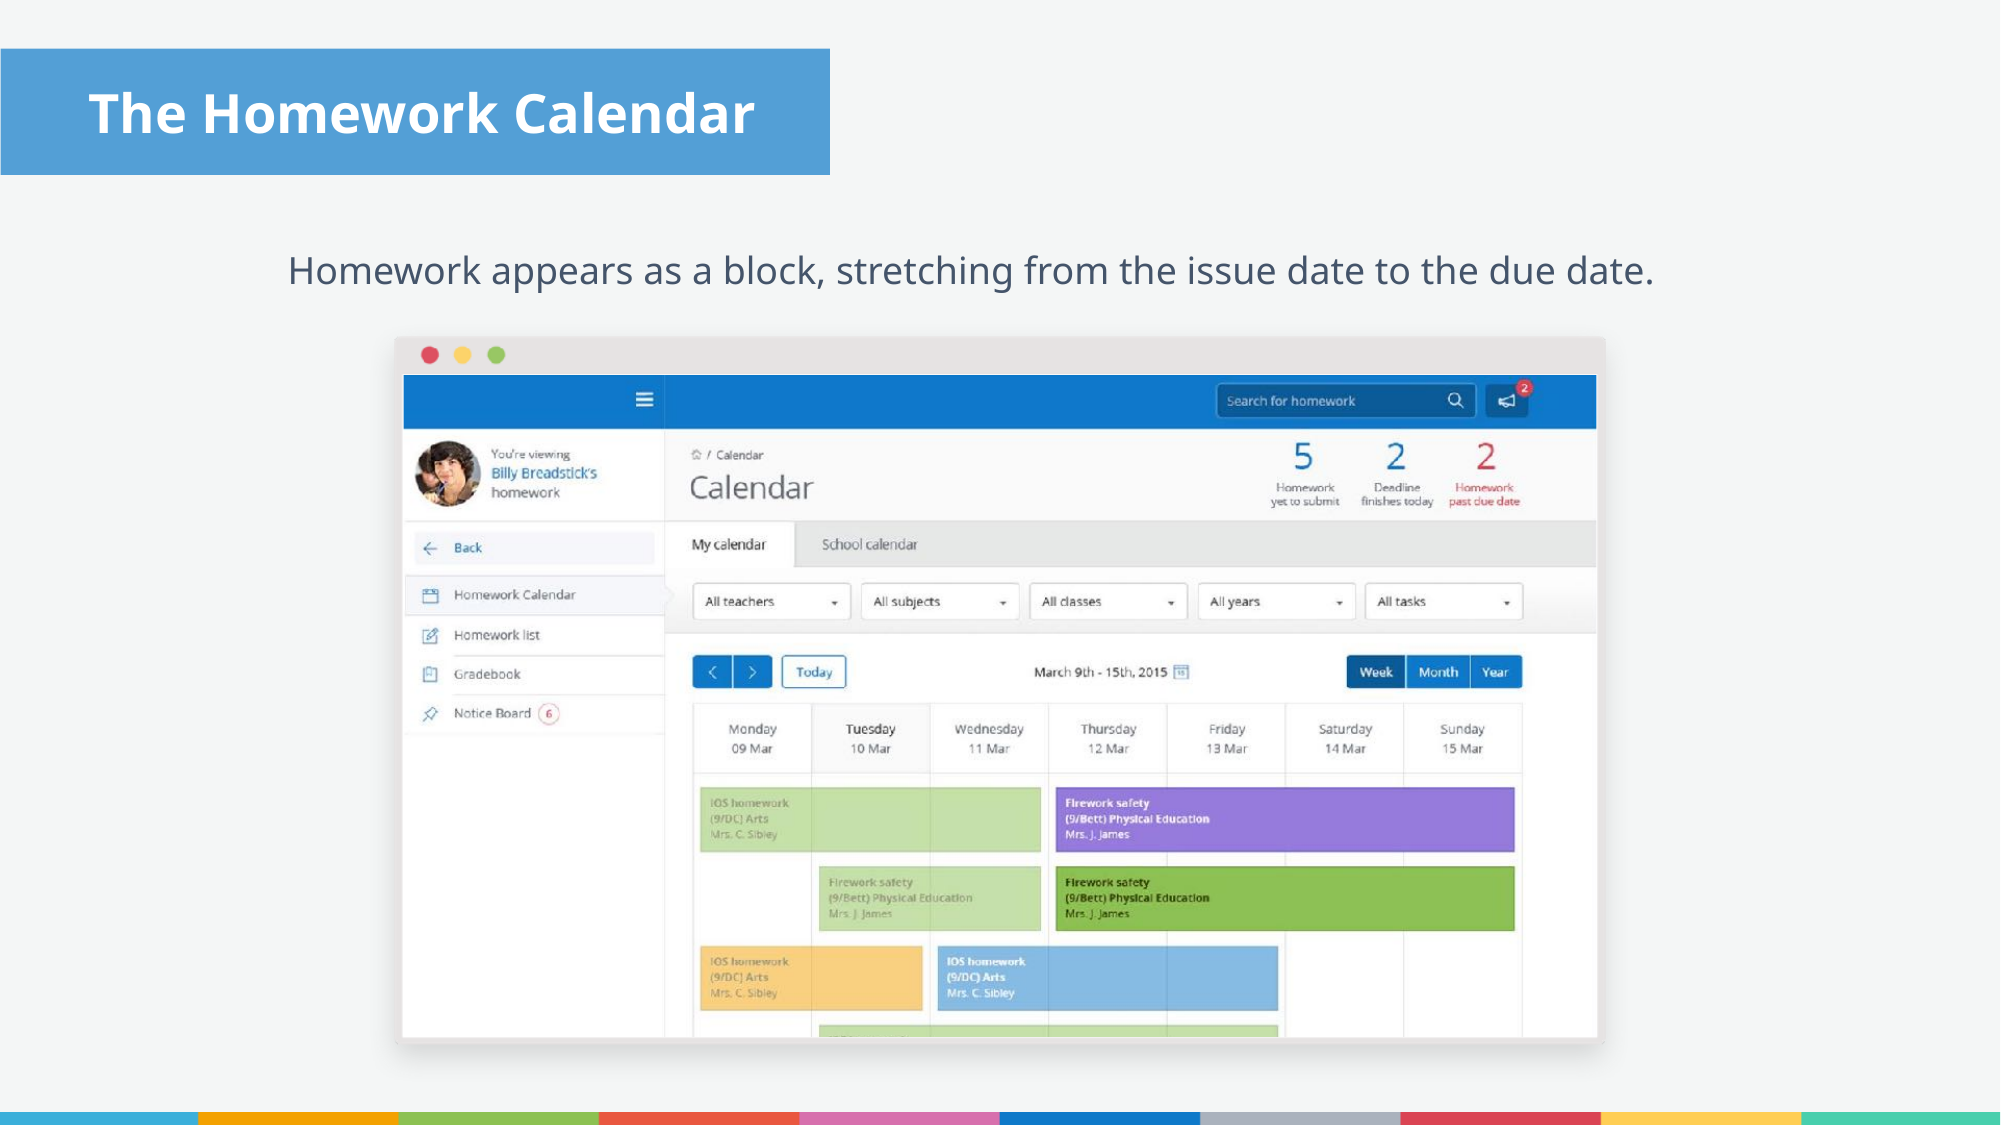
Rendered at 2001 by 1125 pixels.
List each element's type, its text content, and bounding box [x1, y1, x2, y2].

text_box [394, 336, 1606, 1045]
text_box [0, 48, 830, 175]
text_box Homework appears as a block, stretching from the issue date to the due date. [280, 239, 1898, 355]
picture [0, 1112, 2001, 1125]
